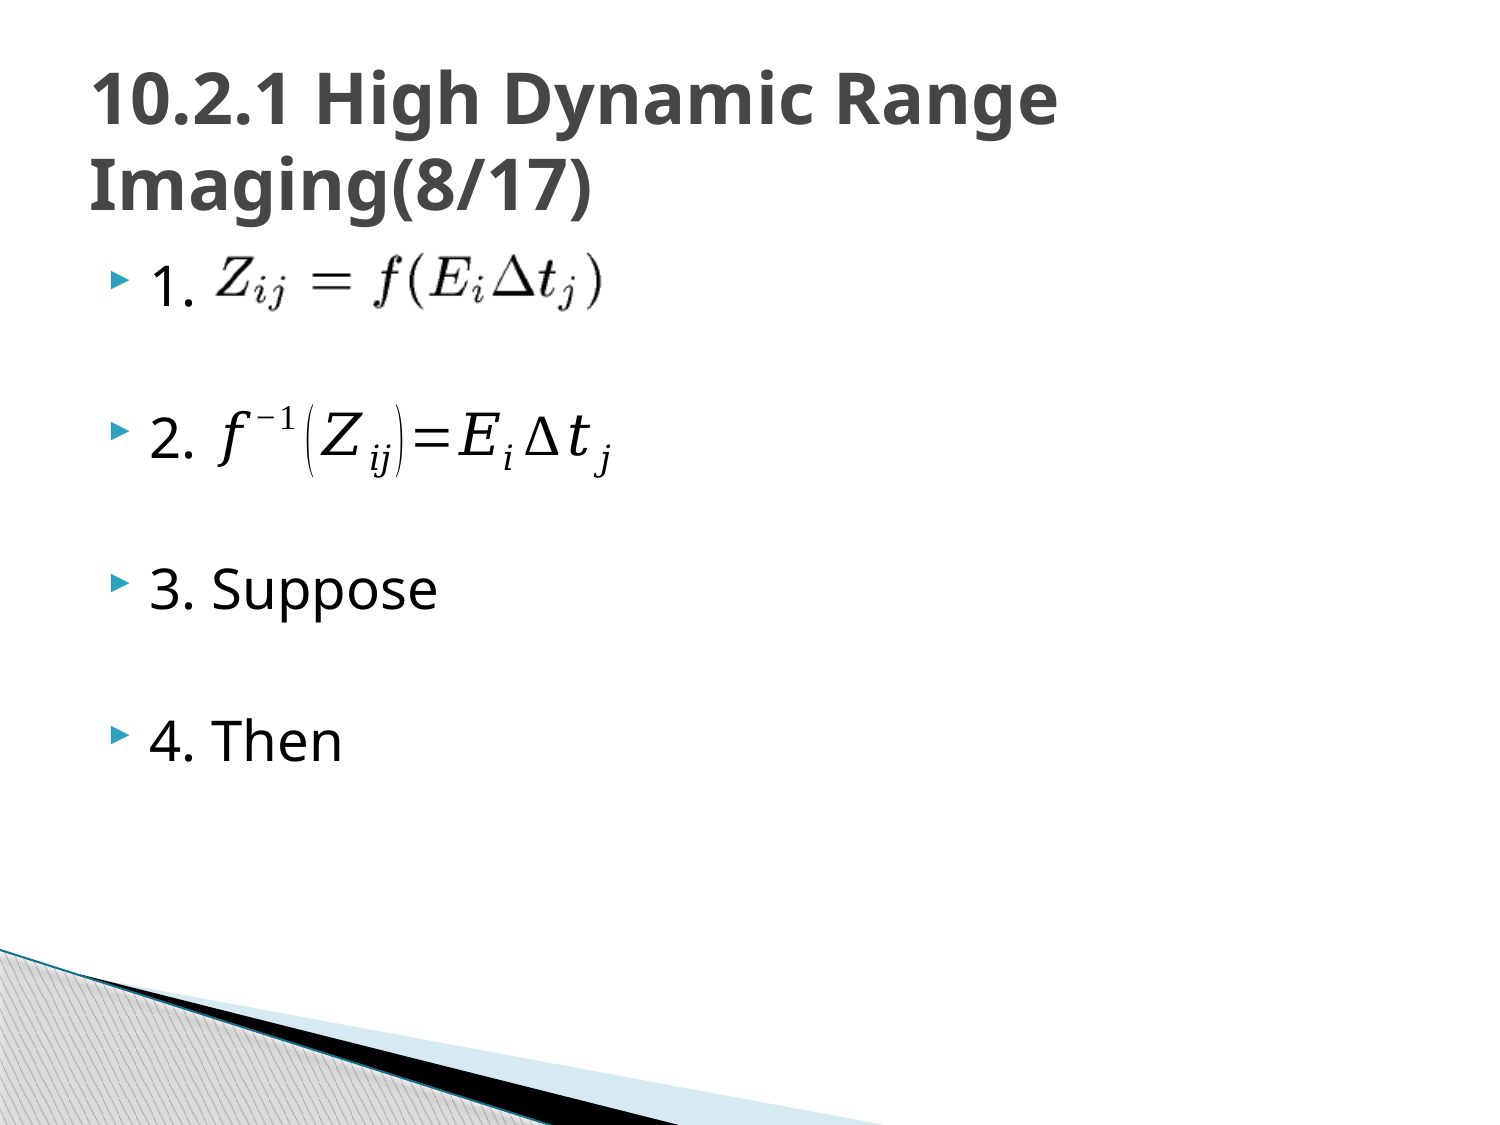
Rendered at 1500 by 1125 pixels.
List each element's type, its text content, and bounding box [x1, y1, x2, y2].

title 10.2.1 High Dynamic Range Imaging(8/17) [75, 45, 1425, 233]
picture [195, 231, 614, 323]
